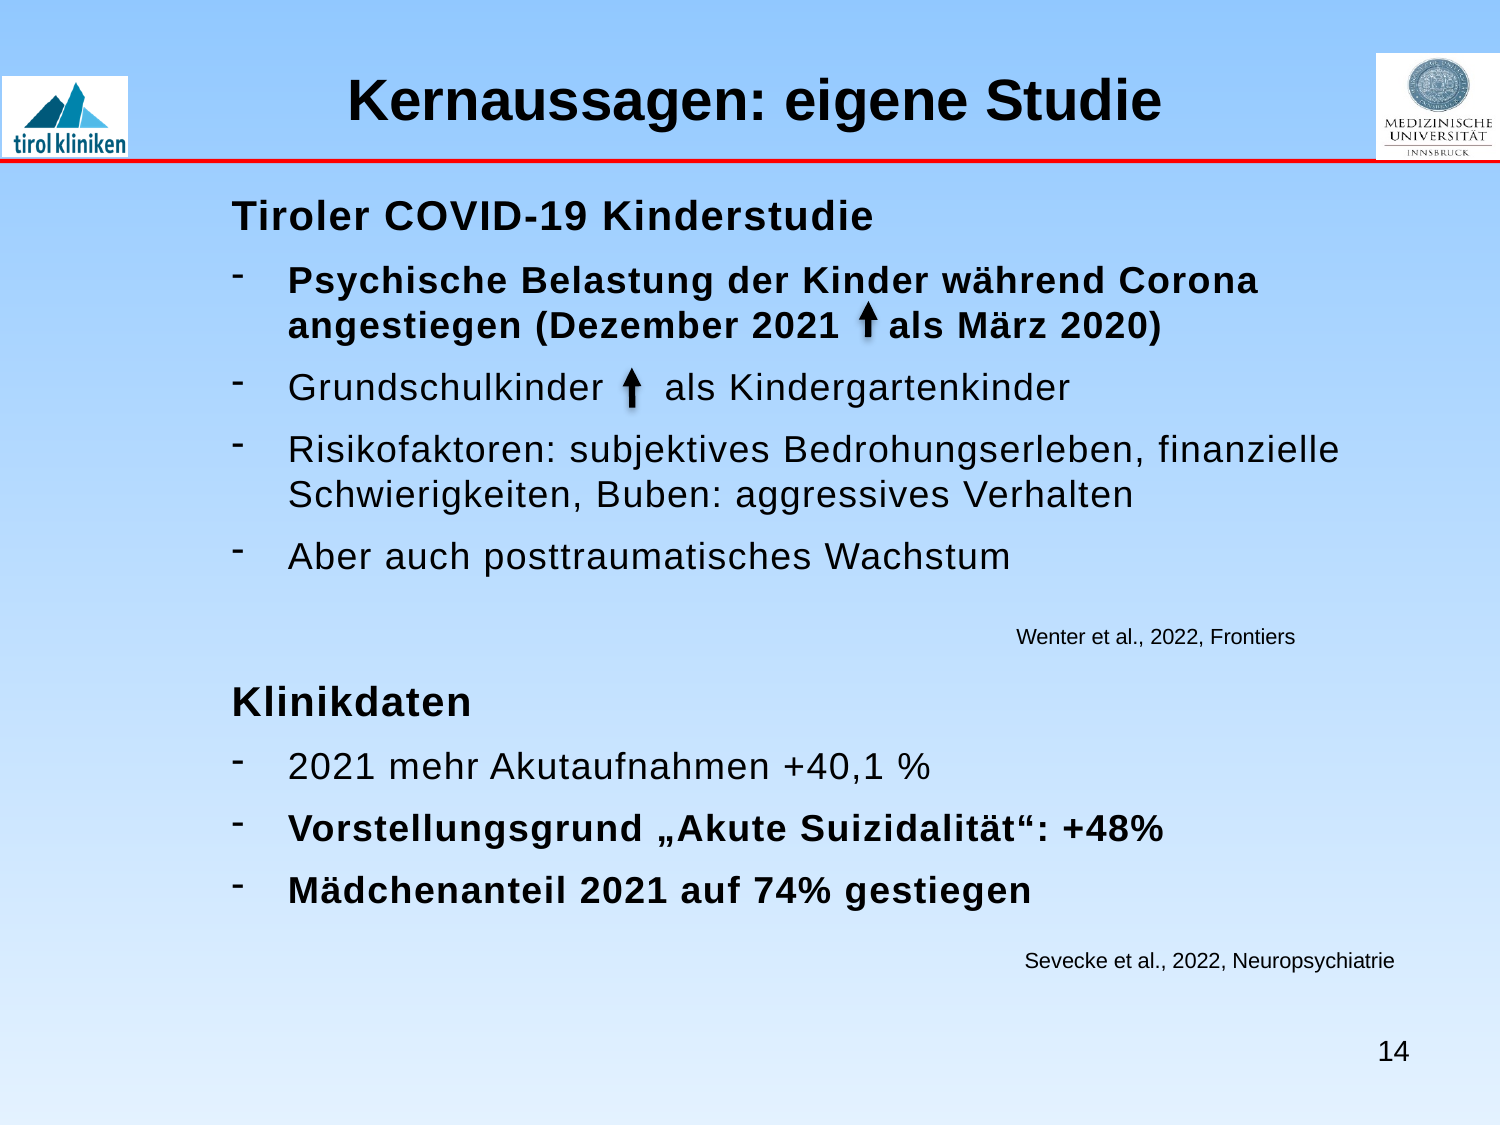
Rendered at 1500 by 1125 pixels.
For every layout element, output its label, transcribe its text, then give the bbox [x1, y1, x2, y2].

text_box [139, 161, 1388, 240]
picture [1, 76, 128, 158]
list Tiroler COVID-19 Kinderstudie Psychische Belastung der Kinder während Corona angestiegen (Dezember 2021 als März 2020) Grundschulkinder als Kindergartenkinder Risikofaktoren: subjektives Bedrohungserleben, finanzielle Schwierigkeiten, Buben: aggressives Verhalten Aber auch posttraumatisches Wachstum Klinikdaten 2021 mehr Akutaufnahmen +40,1 % Vorstellungsgrund „Akute Suizidalität“: +48% Mädchenanteil 2021 auf 74% gestiegen [216, 240, 1388, 1059]
slide_number 14 [1074, 1024, 1426, 1103]
text_box [139, 66, 1370, 160]
picture [1375, 53, 1500, 160]
text_box Kernaussagen: eigene Studie [194, 54, 1317, 140]
text_box Wenter et al., 2022, Frontiers [1001, 615, 1311, 657]
text_box Sevecke et al., 2022, Neuropsychiatrie [1009, 938, 1477, 980]
